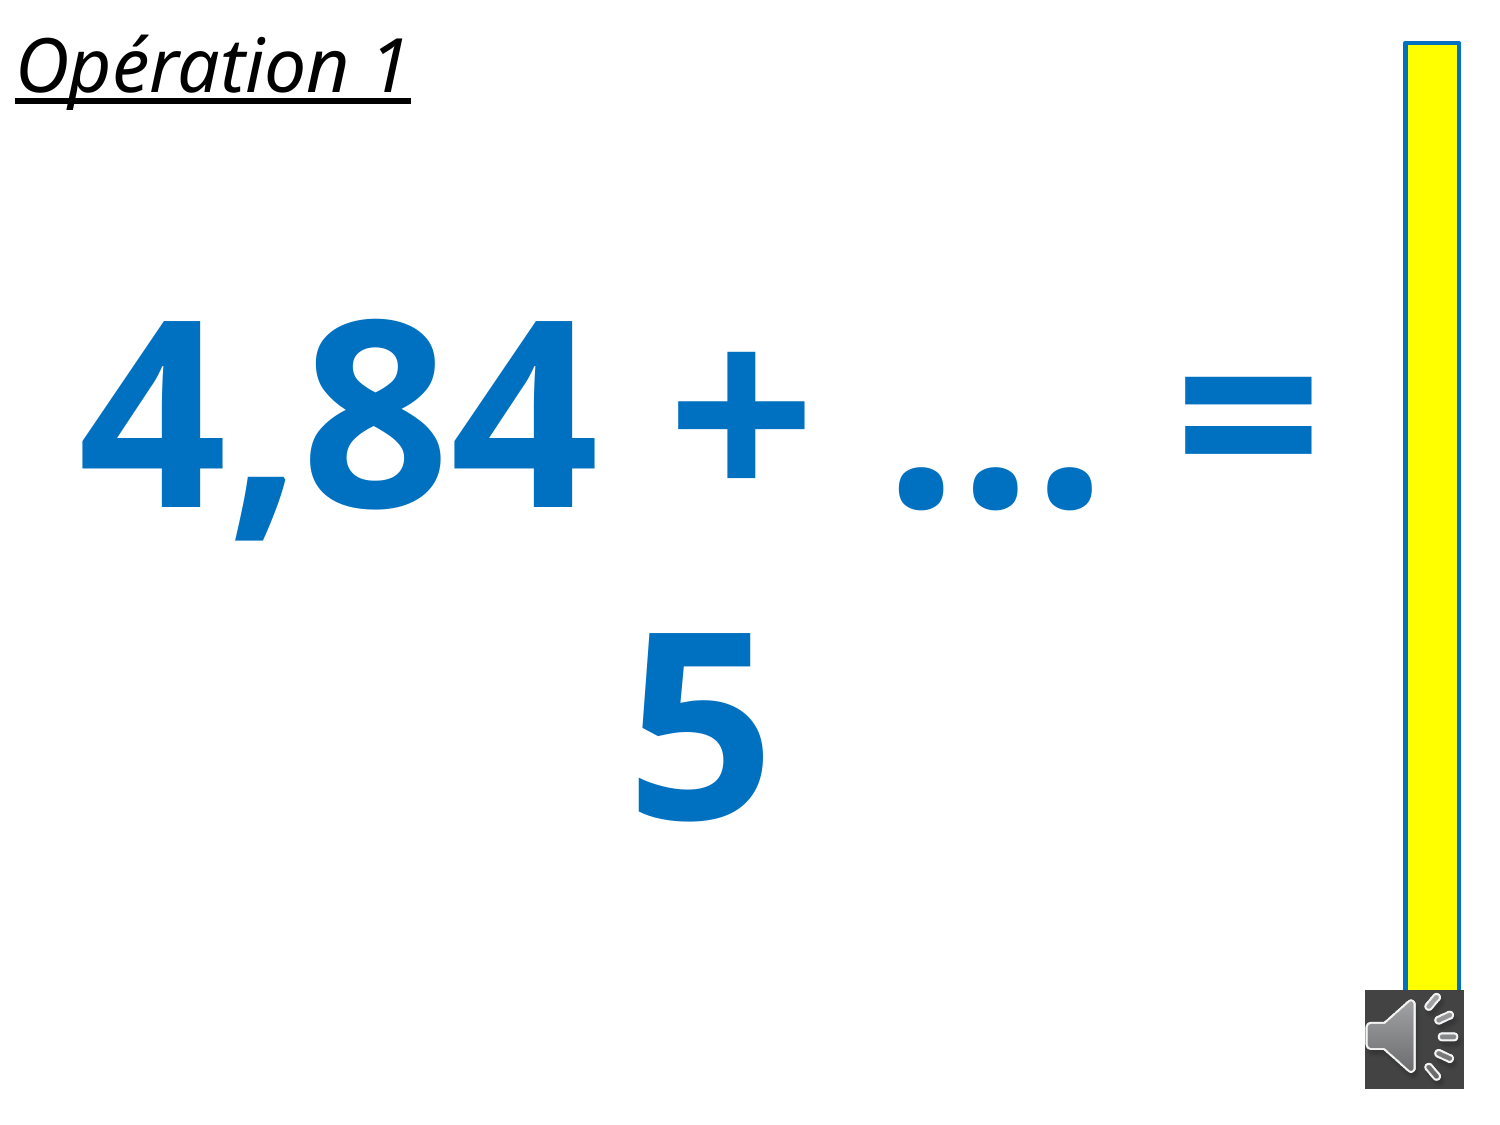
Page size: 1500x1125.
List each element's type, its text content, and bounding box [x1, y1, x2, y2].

picture [1364, 989, 1465, 1090]
text_box [1403, 41, 1461, 987]
title Opération 1 [0, 0, 502, 126]
text_box 4,84 + … = 5 [0, 239, 1403, 880]
